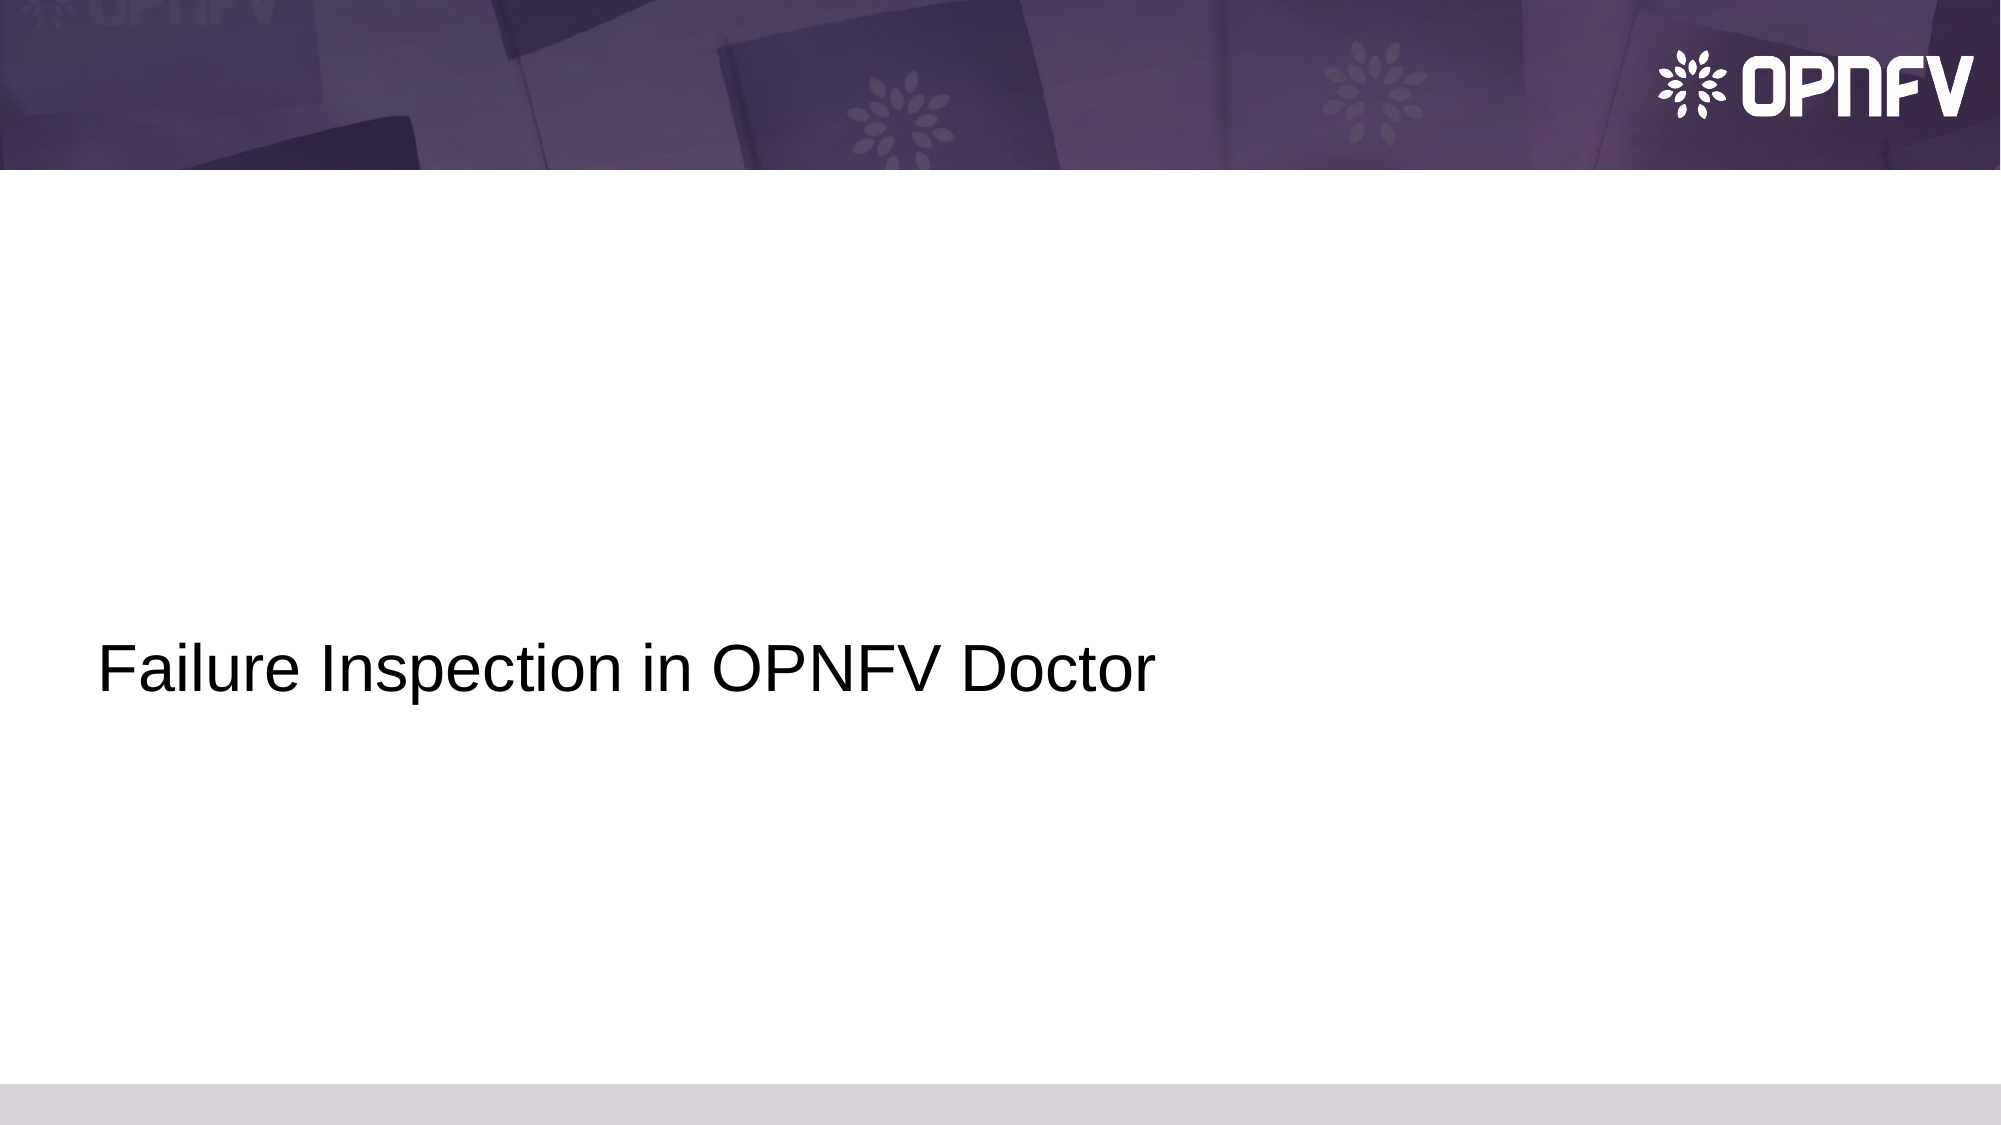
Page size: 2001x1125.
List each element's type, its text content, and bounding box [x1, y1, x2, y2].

list Failure Inspection in OPNFV Doctor [82, 246, 1648, 999]
picture [0, 0, 2001, 170]
